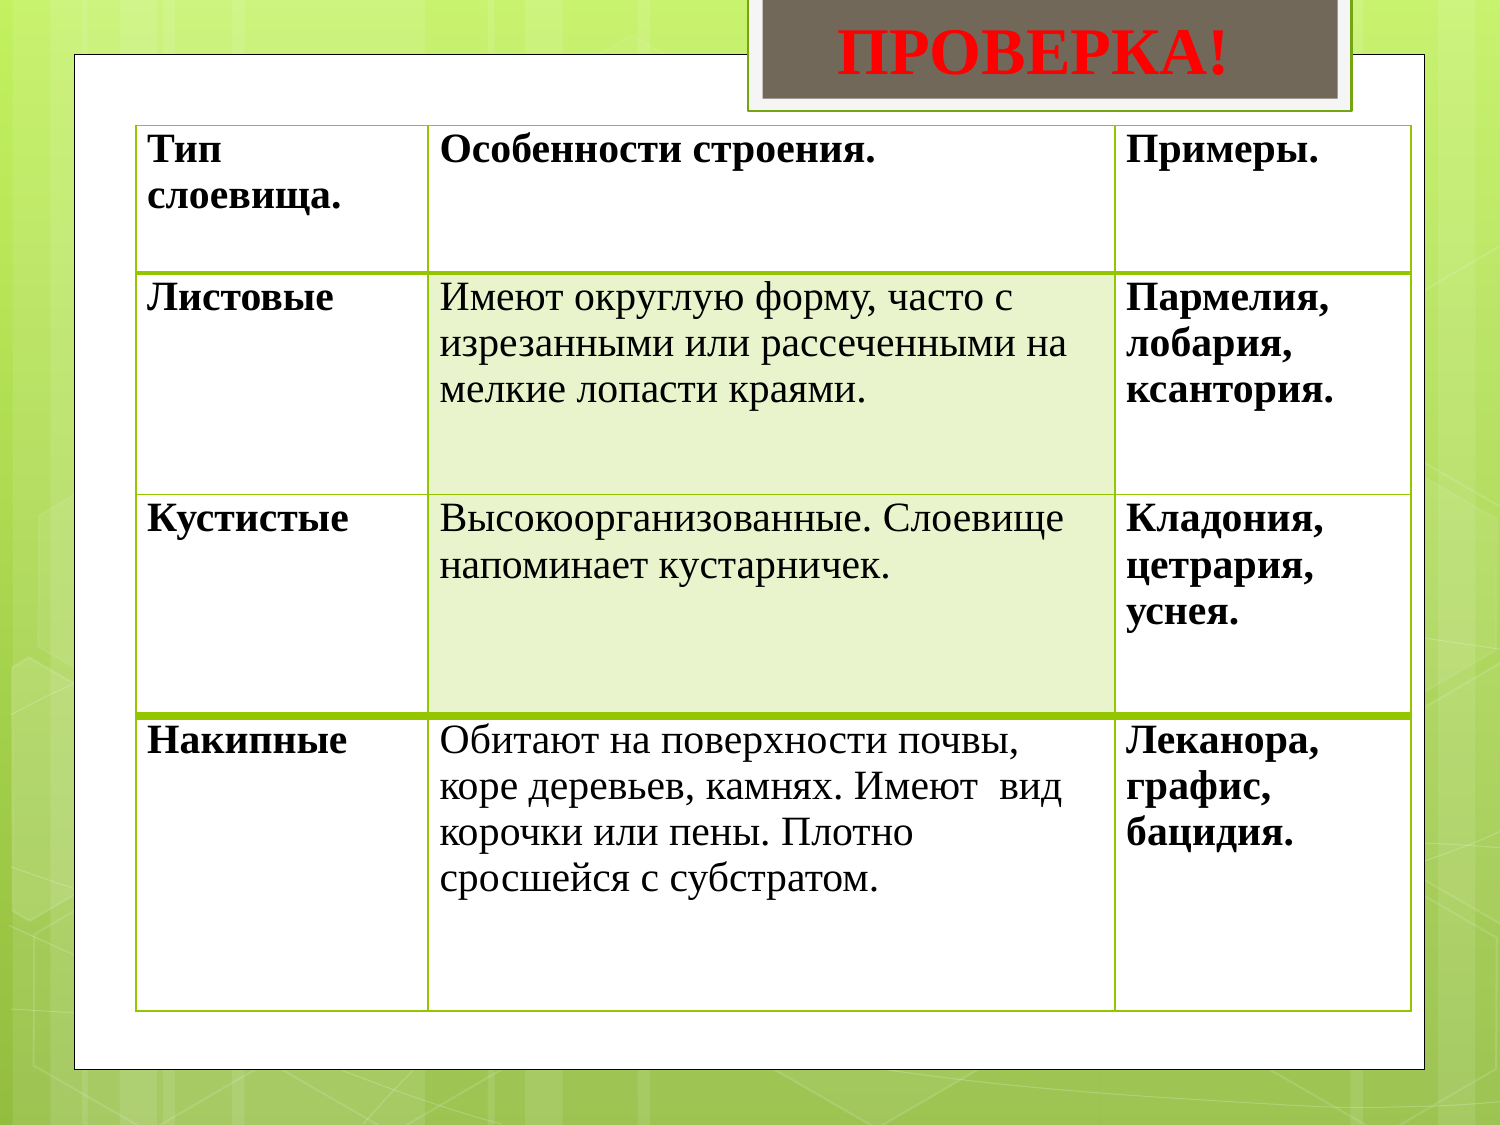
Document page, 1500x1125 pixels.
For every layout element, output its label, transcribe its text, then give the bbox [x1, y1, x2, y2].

table_header Тип слоевища. [137, 126, 427, 271]
table_header Особенности строения. [429, 126, 1114, 271]
table_header Примеры. [1116, 126, 1410, 271]
table_cell Леканора, графис, бацидия. [1116, 720, 1410, 1010]
table_cell Высокоорганизованные. Слоевище напоминает кустарничек. [429, 495, 1114, 712]
table_cell Имеют округлую форму, часто с изрезанными или рассеченными на мелкие лопасти краями. [429, 275, 1114, 494]
table_cell Кустистые [137, 495, 427, 712]
table_cell Кладония, цетрария, уснея. [1116, 495, 1410, 712]
text_box ПРОВЕРКА! [822, 0, 1246, 96]
table_cell Пармелия, лобария, ксантория. [1116, 275, 1410, 494]
table_cell Накипные [137, 720, 427, 1010]
table_cell Листовые [137, 275, 427, 494]
table_cell Обитают на поверхности почвы, коре деревьев, камнях. Имеют вид корочки или пены. Плотно сросшейся с субстратом. [429, 720, 1114, 1010]
